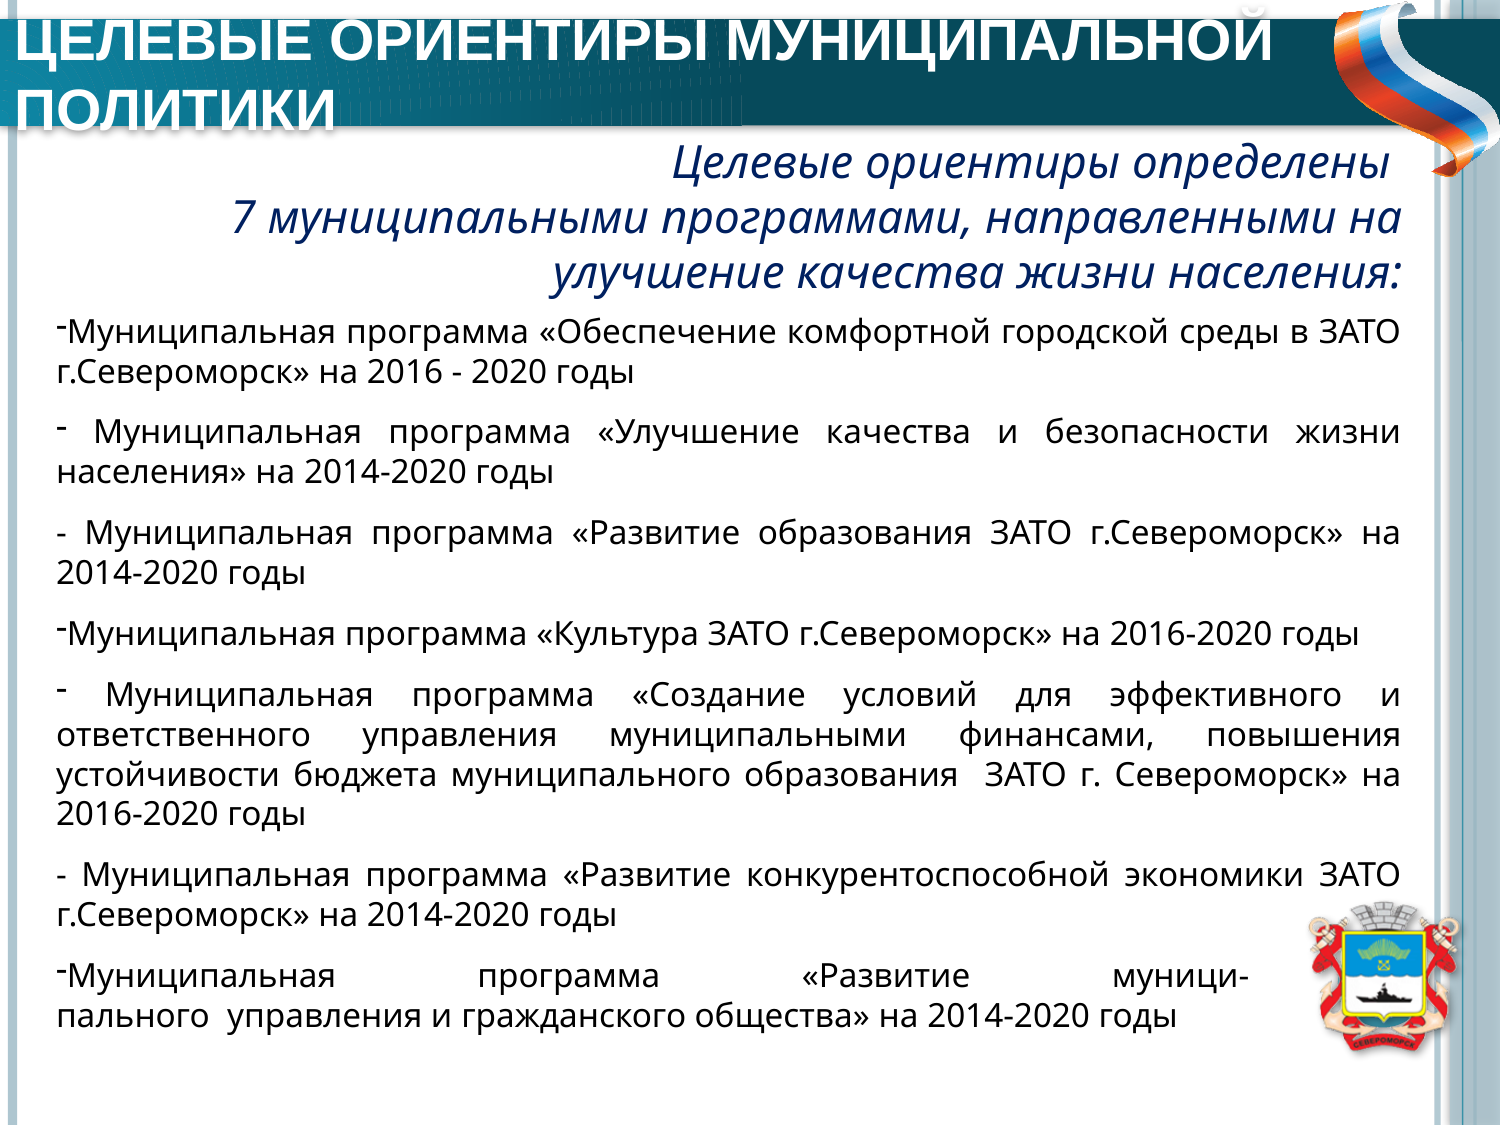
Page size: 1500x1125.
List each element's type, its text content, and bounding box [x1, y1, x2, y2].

text_box Муниципальная программа «Обеспечение комфортной городской среды в ЗАТО г.Североморск» на 2016 - 2020 годы Муниципальная программа «Улучшение качества и безопасности жизни населения» на 2014-2020 годы - Муниципальная программа «Развитие образования ЗАТО г.Североморск» на 2014-2020 годы Муниципальная программа «Культура ЗАТО г.Североморск» на 2016-2020 годы Муниципальная программа «Создание условий для эффективного и ответственного управления муниципальными финансами, повышения устойчивости бюджета муниципального образования ЗАТО г. Североморск» на 2016-2020 годы - Муниципальная программа «Развитие конкурентоспособной экономики ЗАТО г.Североморск» на 2014-2020 годы Муниципальная программа «Развитие муници- - пального управления и гражданского общества» на 2014-2020 годы [41, 302, 1418, 1042]
picture [1328, 0, 1500, 181]
picture [1297, 890, 1469, 1060]
text_box Целевые ориентиры муниципальной политики [0, 19, 1322, 126]
list Целевые ориентиры определены 7 муниципальными программами, направленными на улучшение качества жизни населения: [159, 135, 1418, 302]
